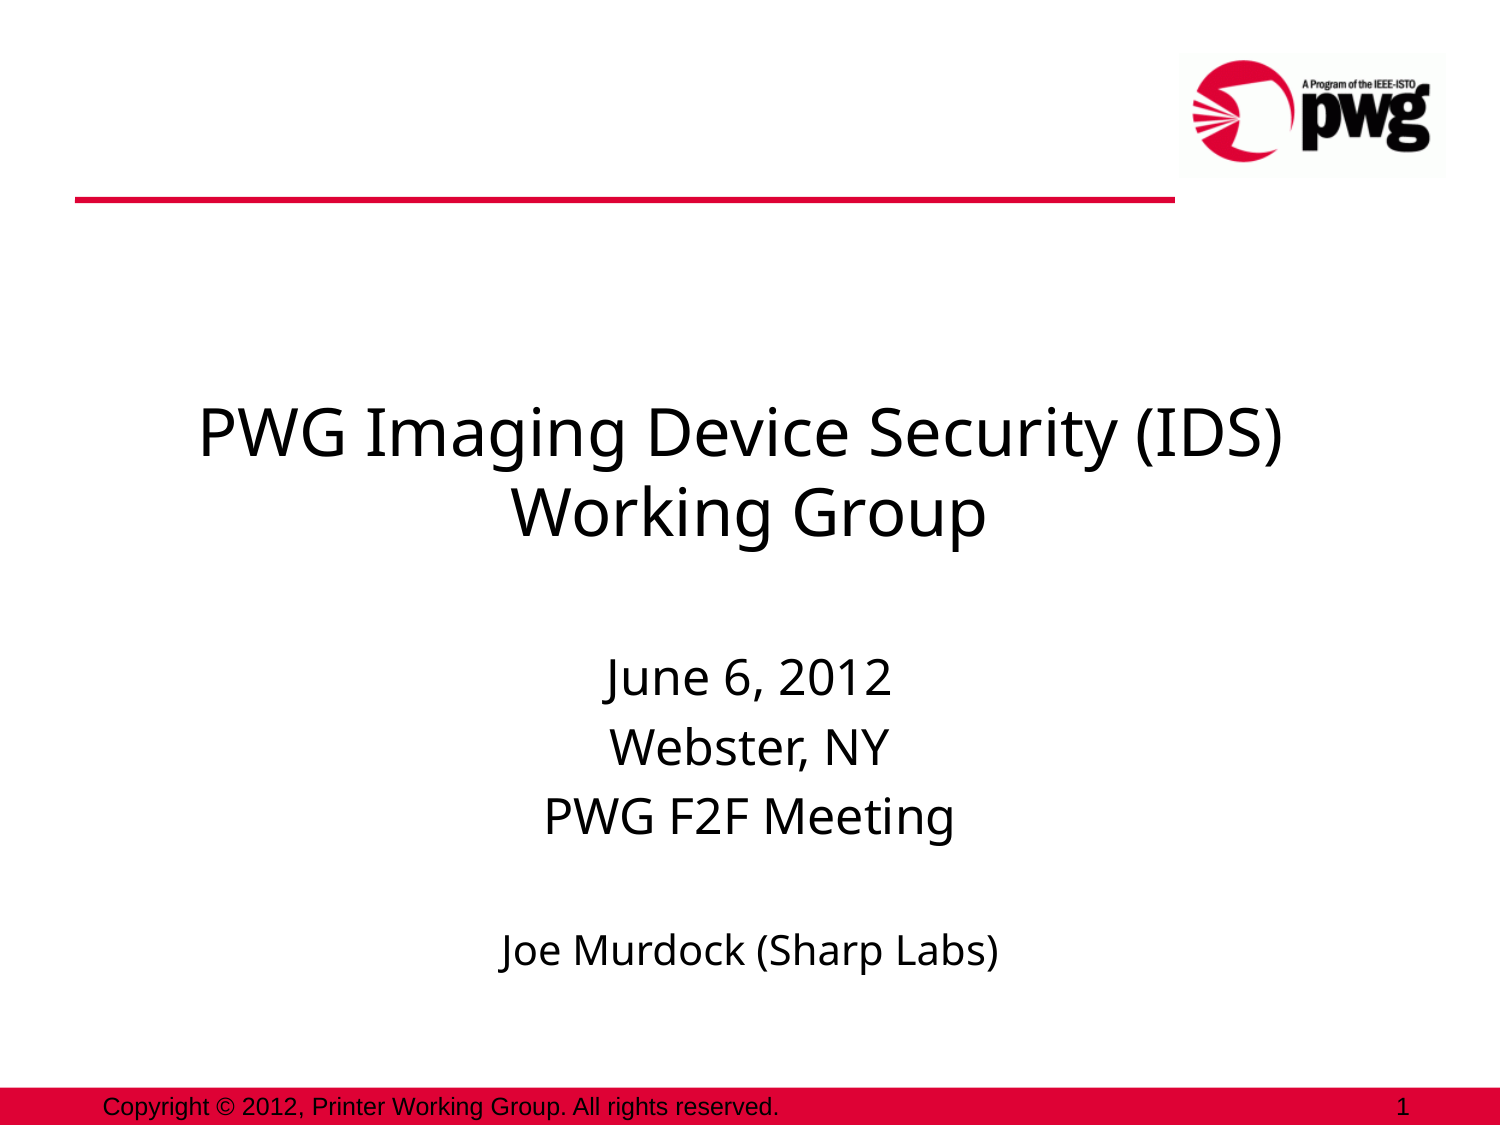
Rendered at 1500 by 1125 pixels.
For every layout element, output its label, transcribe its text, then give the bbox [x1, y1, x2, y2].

picture [1179, 53, 1446, 178]
title PWG Imaging Device Security (IDS) Working Group [112, 349, 1388, 591]
subtitle June 6, 2012 Webster, NY PWG F2F Meeting Joe Murdock (Sharp Labs) [225, 637, 1275, 925]
footer Copyright © 2012, Printer Working Group. All rights reserved. [87, 1086, 826, 1125]
slide_number 1 [1074, 1086, 1426, 1125]
